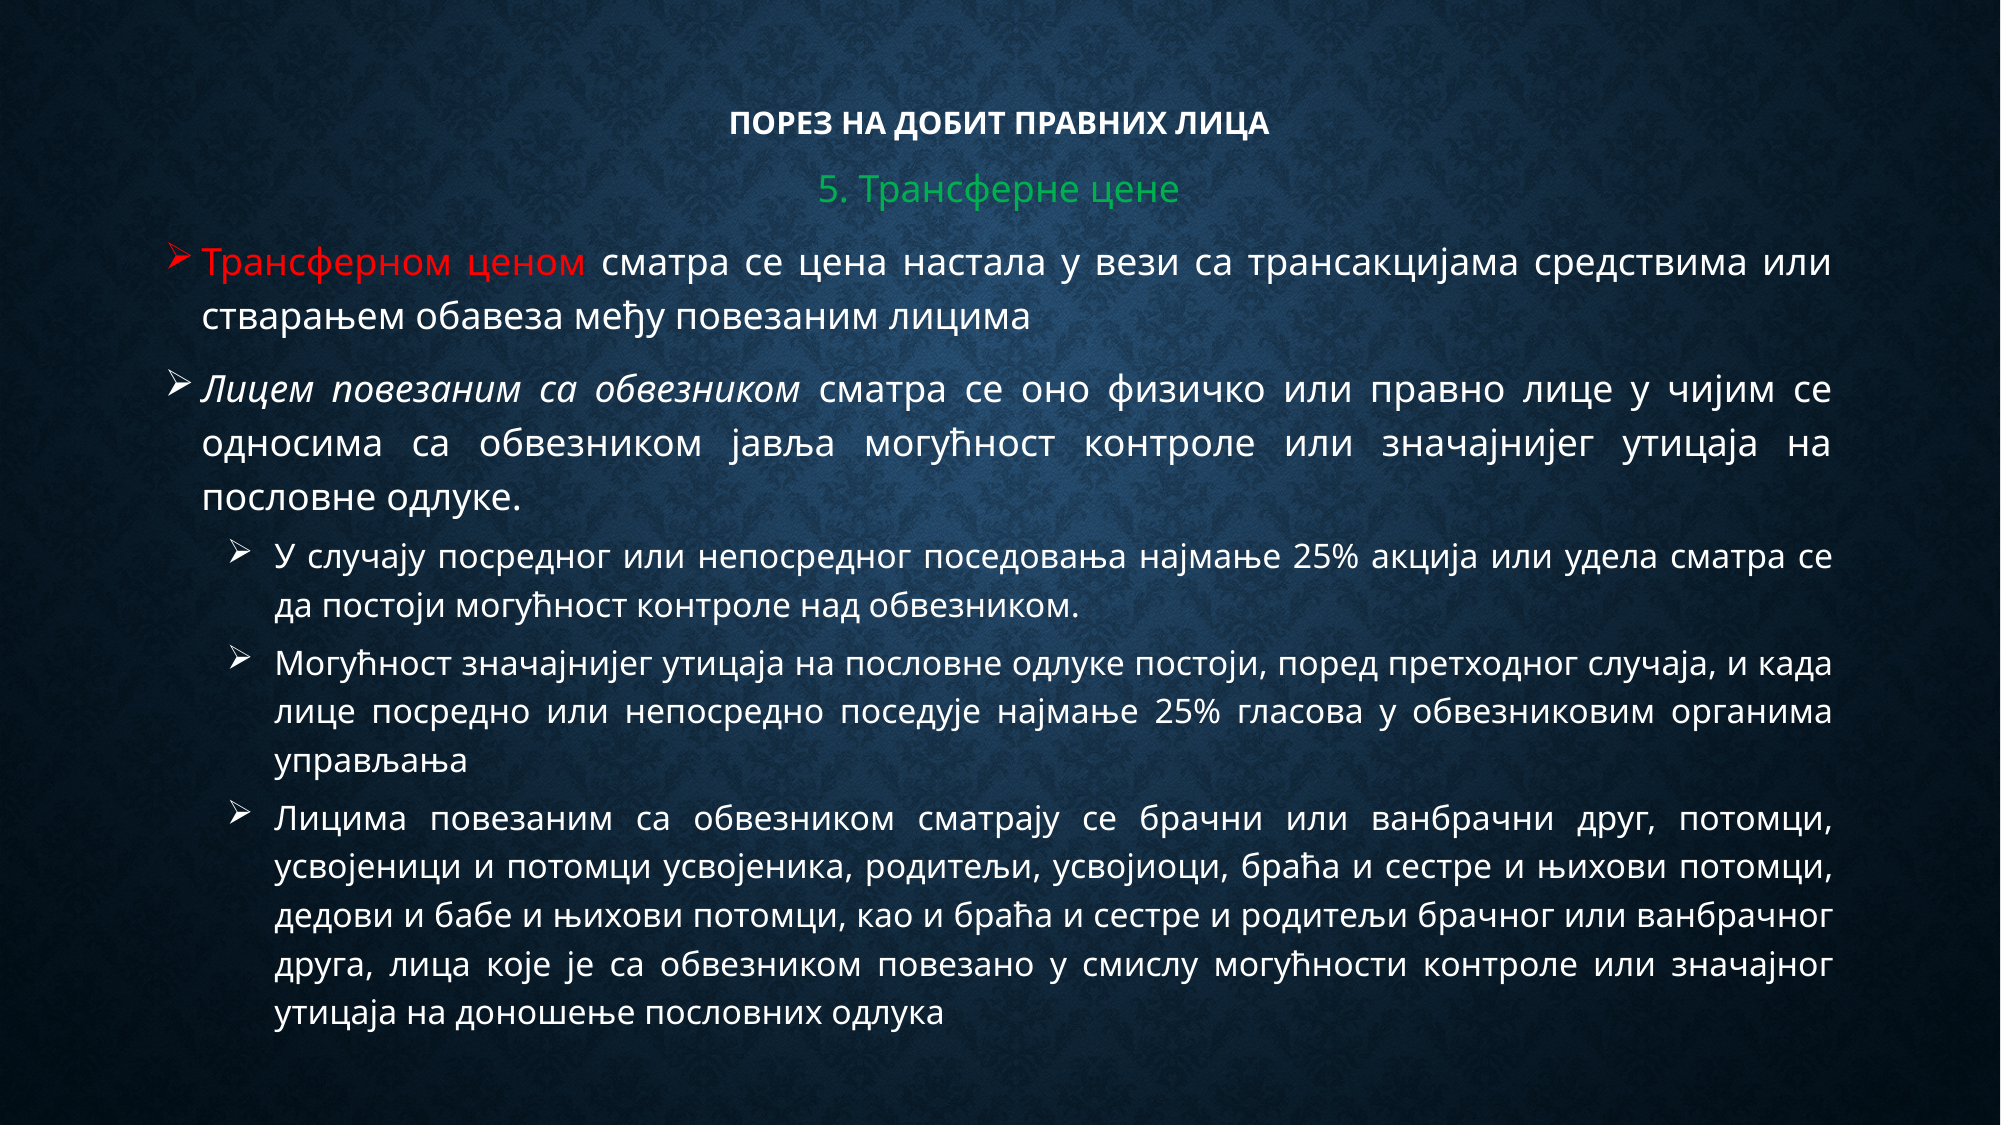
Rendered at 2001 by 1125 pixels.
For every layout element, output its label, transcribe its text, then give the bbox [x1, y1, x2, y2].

list 5. Трансферне цене Трансферном ценом сматра се цена настала у вези са трансакцијама средствима или стварањем обавеза међу повезаним лицима Лицем повезаним са обвезником сматра се оно физичко или правно лице у чијим се односима са обвезником јавља могућност контроле или значајнијег утицаја на пословне одлуке. У случају посредног или непосредног поседовања најмање 25% акција или удела сматра се да постоји могућност контроле над обвезником. Могућност значајнијег утицаја на пословне одлуке постоји, поред претходног случаја, и када лице посредно или непосредно поседује најмање 25% гласова у обвезниковим органима управљања Лицима повезаним са обвезником сматрају се брачни или ванбрачни друг, потомци, усвојеници и потомци усвојеника, родитељи, усвојиоци, браћа и сестре и њихови потомци, дедови и бабе и њихови потомци, као и браћа и сестре и родитељи брачног или ванбрачног друга, лица које је са обвезником повезано у смислу могућности контроле или значајног утицаја на доношење пословних одлука [149, 148, 1849, 1041]
title Порез на добит правних лица [149, 99, 1849, 148]
